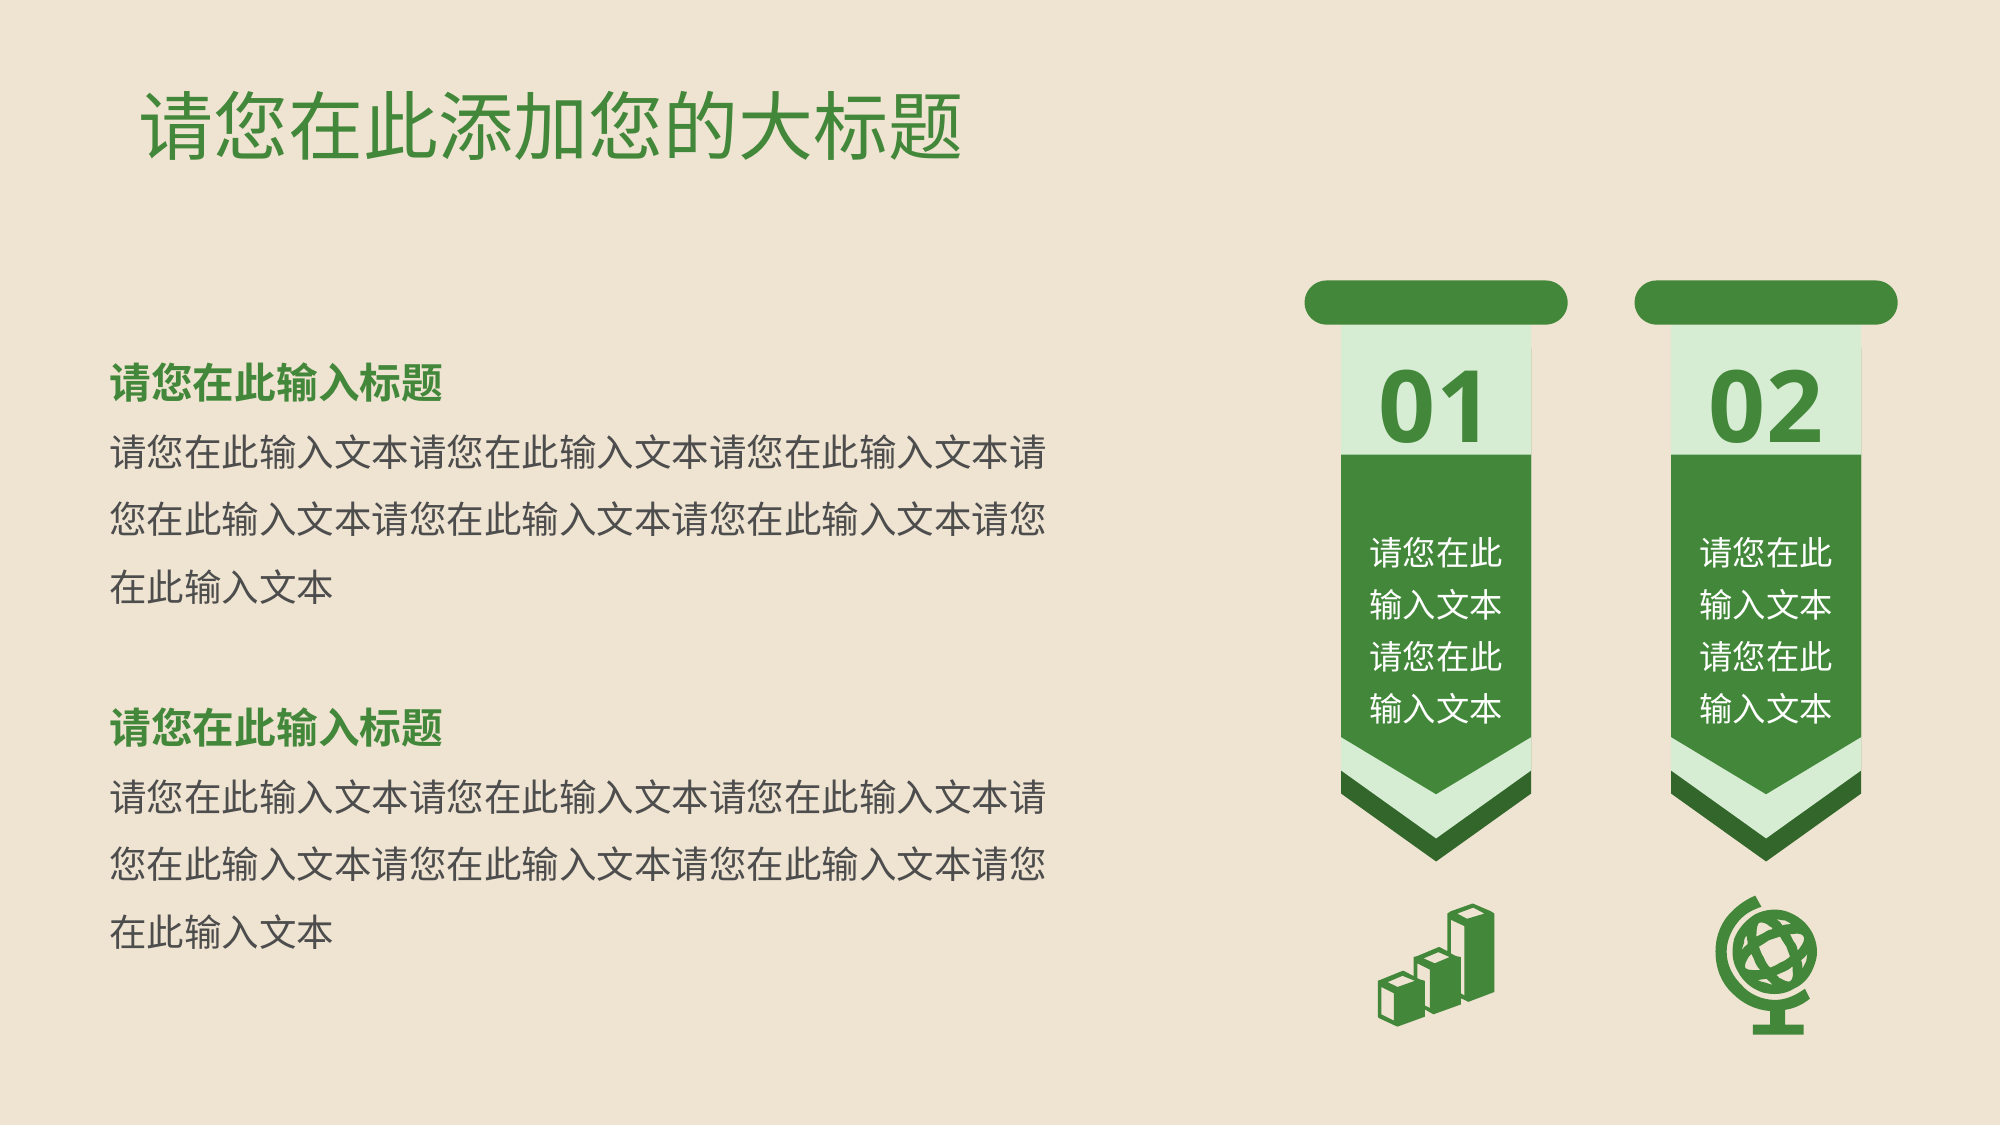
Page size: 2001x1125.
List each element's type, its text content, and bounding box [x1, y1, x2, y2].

title 请您在此添加您的大标题 [123, 60, 1882, 200]
text_box [1715, 895, 1810, 1035]
text_box [1633, 279, 1899, 326]
text_box 请您在此输入文本请您在此输入文本 [1671, 454, 1862, 795]
text_box 02 [1671, 326, 1862, 454]
text_box 01 [1341, 326, 1532, 454]
text_box 01 [1341, 738, 1532, 839]
text_box [1303, 279, 1569, 326]
text_box [1671, 771, 1862, 862]
text_box 02 [1671, 738, 1862, 839]
text_box [1377, 903, 1495, 1027]
text_box 请您在此输入标题 请您在此输入文本请您在此输入文本请您在此输入文本请您在此输入文本请您在此输入文本请您在此输入文本请您在此输入文本 请您在此输入标题 请您在此输入文本请您在此输入文本请您在此输入文本请您在此输入文本请您在此输入文本请您在此输入文本请您在此输入文本 [94, 283, 1095, 1002]
text_box [1732, 909, 1818, 995]
text_box [1341, 771, 1532, 862]
text_box 请您在此输入文本请您在此输入文本 [1341, 454, 1532, 795]
